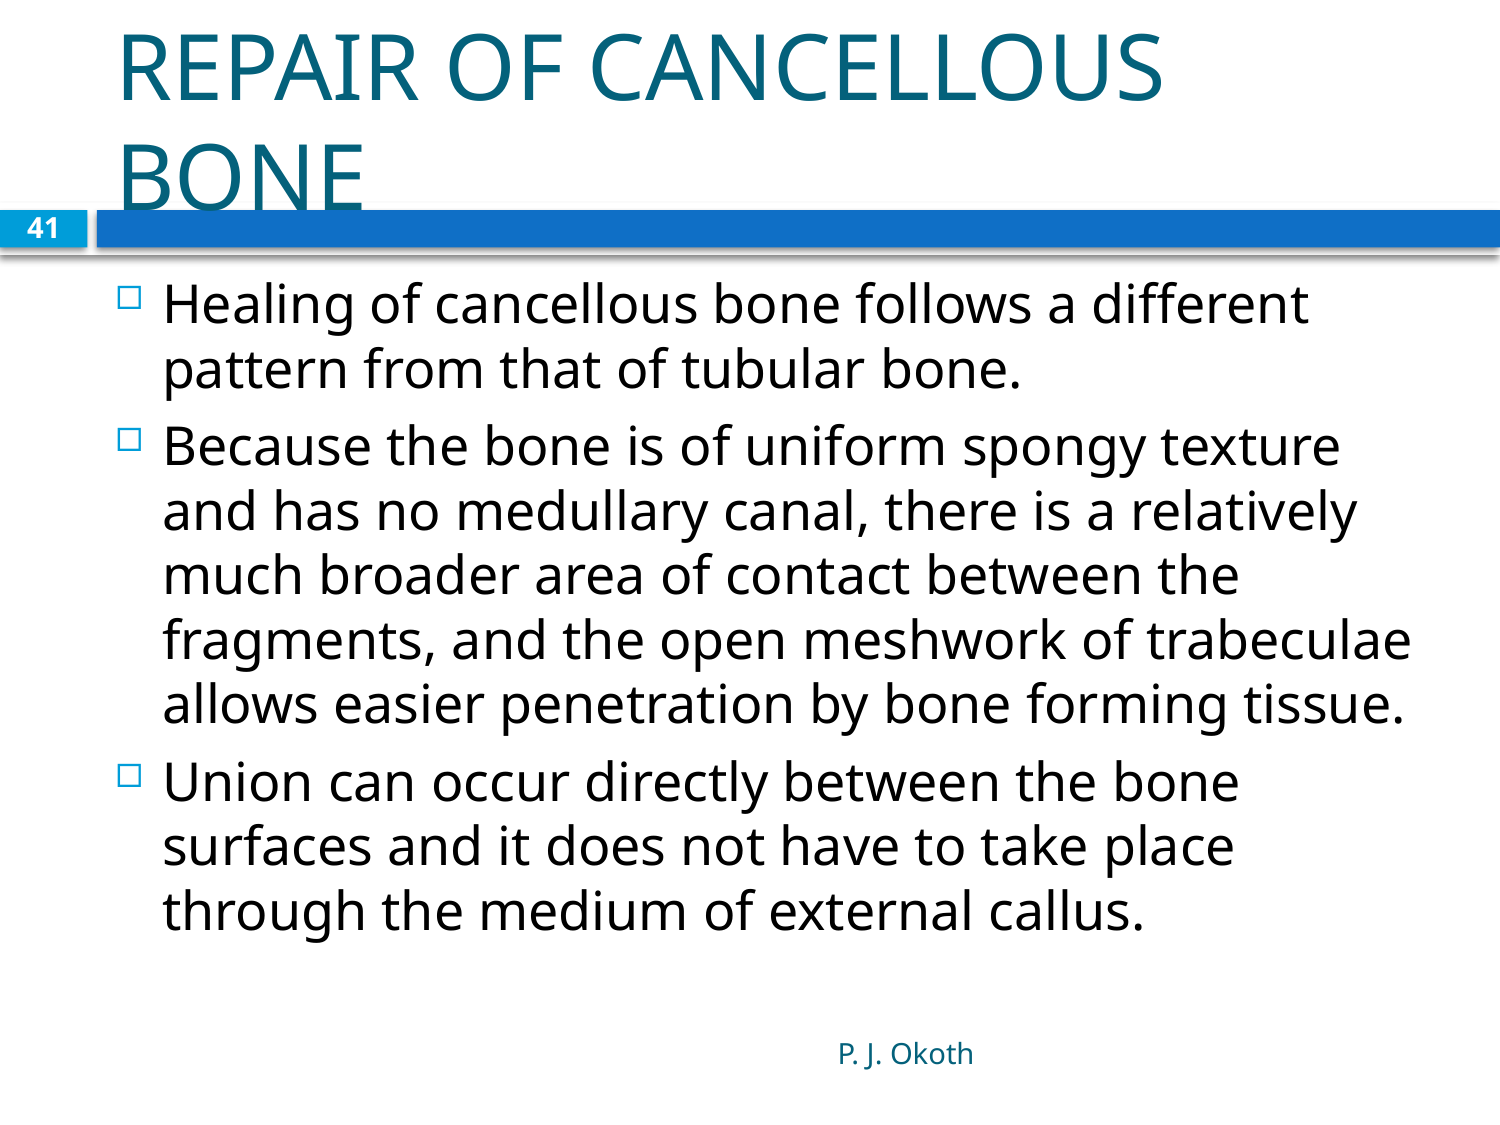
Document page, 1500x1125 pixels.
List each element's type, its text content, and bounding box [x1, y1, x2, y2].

title REPAIR OF CANCELLOUS BONE [100, 37, 1438, 200]
footer P. J. Okoth [99, 1024, 990, 1085]
slide_number 41 [0, 208, 88, 249]
list Healing of cancellous bone follows a different pattern from that of tubular bone. Because the bone is of uniform spongy texture and has no medullary canal, there is a relatively much broader area of contact between the fragments, and the open meshwork of trabeculae allows easier penetration by bone forming tissue. Union can occur directly between the bone surfaces and it does not have to take place through the medium of external callus. [100, 262, 1438, 1000]
